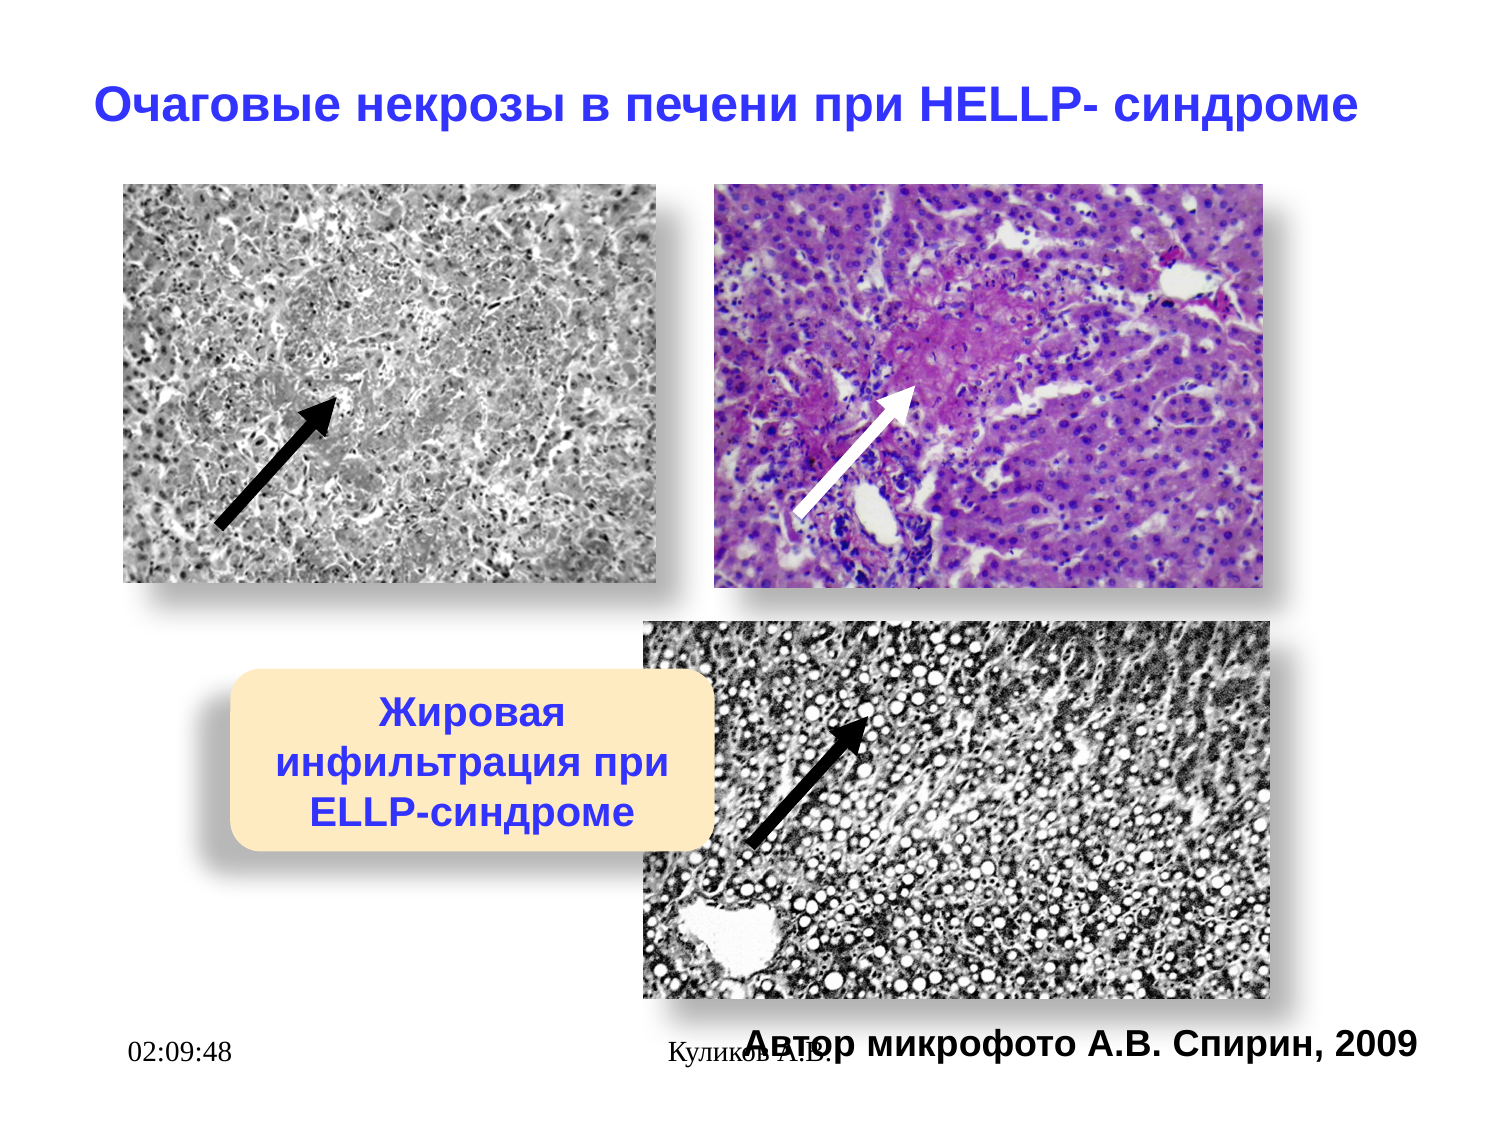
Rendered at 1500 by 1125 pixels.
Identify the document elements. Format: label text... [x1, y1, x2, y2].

text_box Автор микрофото А.В. Спирин, 2009 [988, 1011, 1447, 1072]
title Очаговые некрозы в печени при HELLP- синдроме [53, 66, 1400, 138]
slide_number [112, 1024, 426, 1101]
picture [714, 184, 1263, 589]
footer Куликов А.В. [512, 1024, 988, 1101]
text_box Жировая инфильтрация при ELLP-синдроме [230, 668, 638, 852]
picture [643, 621, 1270, 999]
picture [123, 184, 656, 583]
